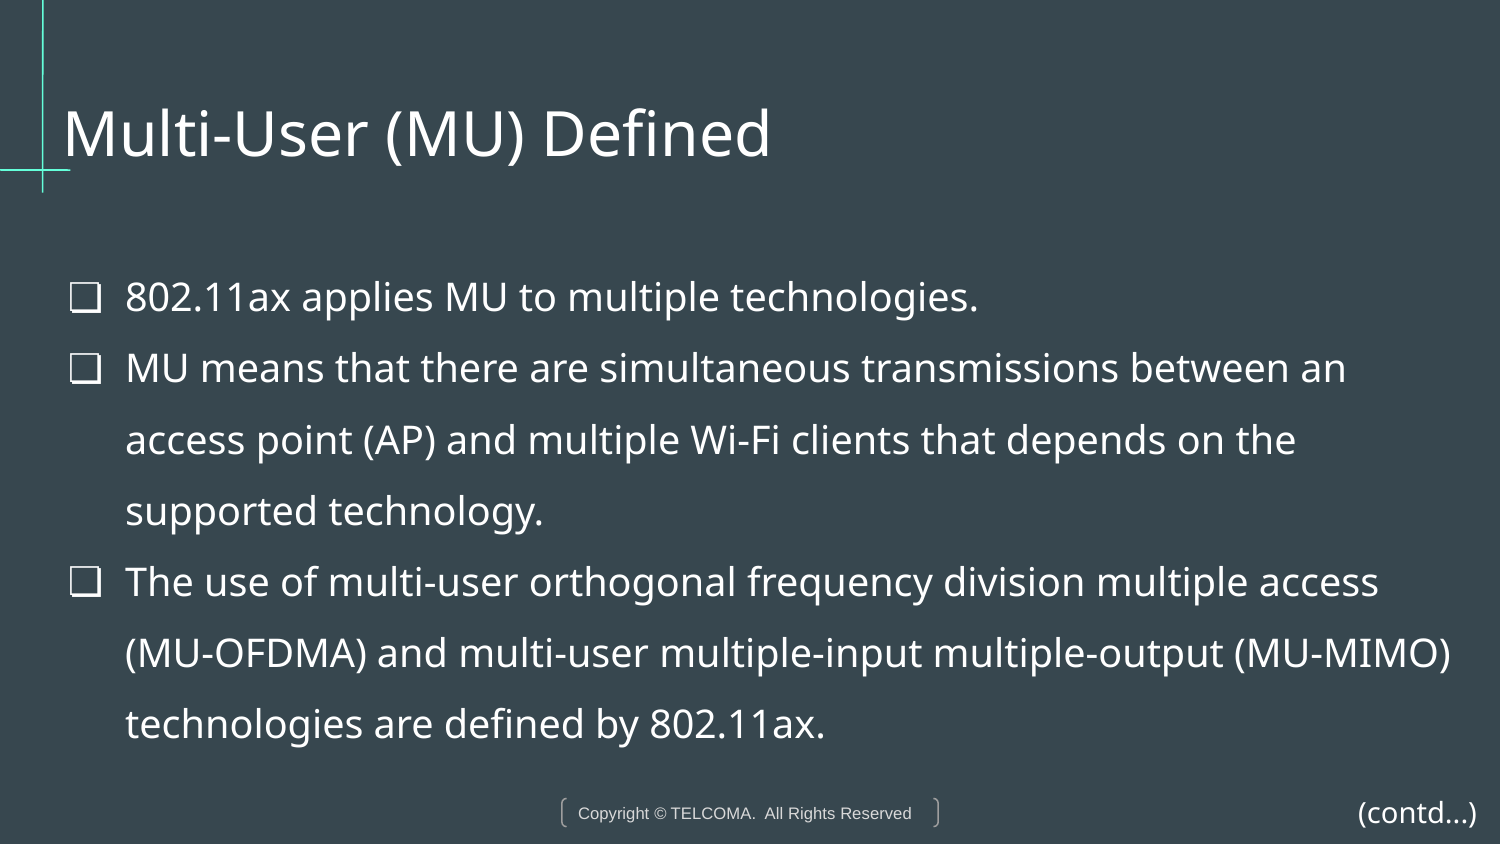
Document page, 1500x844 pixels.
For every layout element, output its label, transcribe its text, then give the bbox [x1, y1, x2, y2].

title Multi-User (MU) Defined [47, 0, 1446, 184]
text_box (contd...) [1343, 779, 1500, 844]
subtitle 802.11ax applies MU to multiple technologies. MU means that there are simultaneous transmissions between an access point (AP) and multiple Wi-Fi clients that depends on the supported technology. The use of multi-user orthogonal frequency division multiple access (MU-OFDMA) and multi-user multiple-input multiple-output (MU-MIMO) technologies are defined by 802.11ax. [35, 233, 1481, 780]
